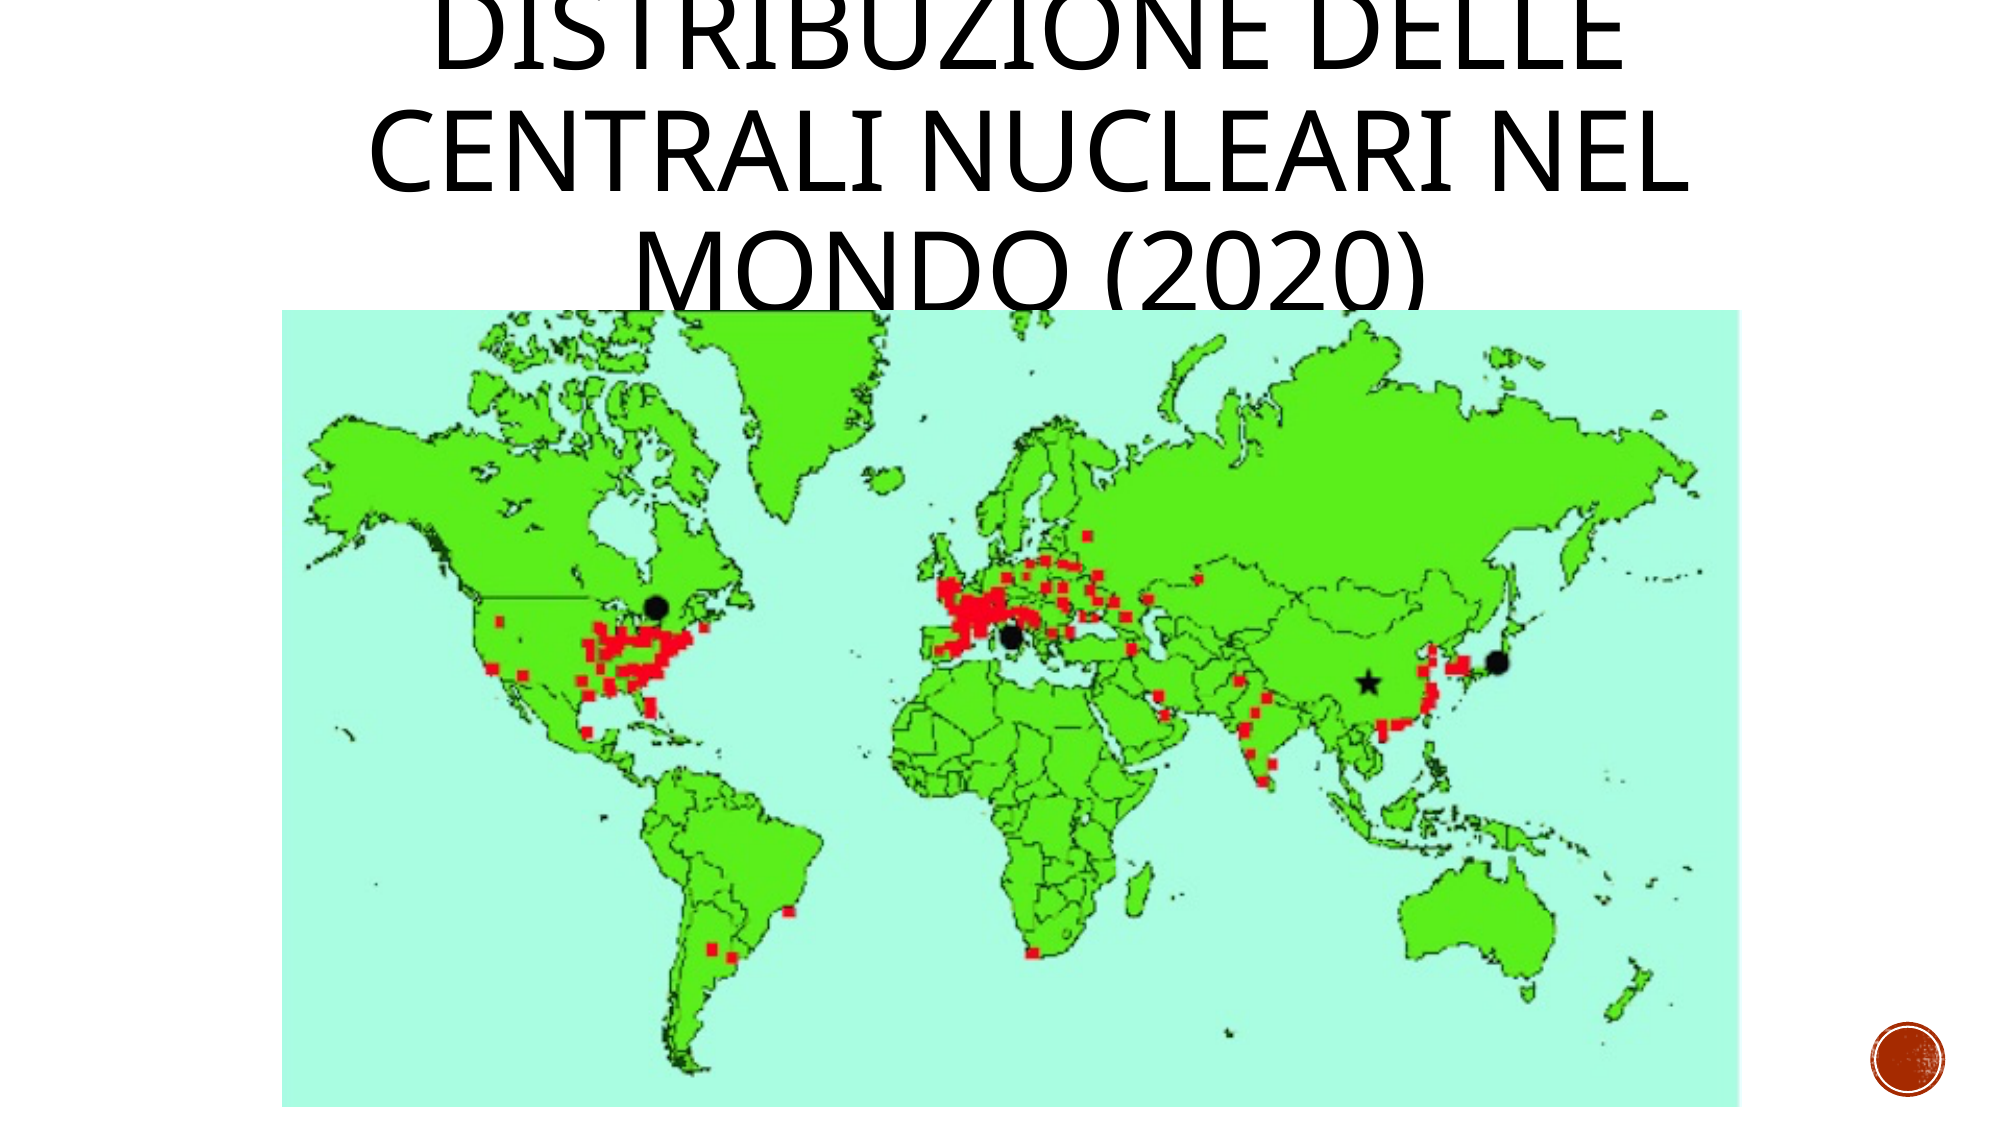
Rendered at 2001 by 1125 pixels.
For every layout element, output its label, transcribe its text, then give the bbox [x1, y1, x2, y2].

title Distribuzione delle centrali nucleari nel mondo (2020) [203, 22, 1854, 287]
picture [282, 310, 1742, 1107]
